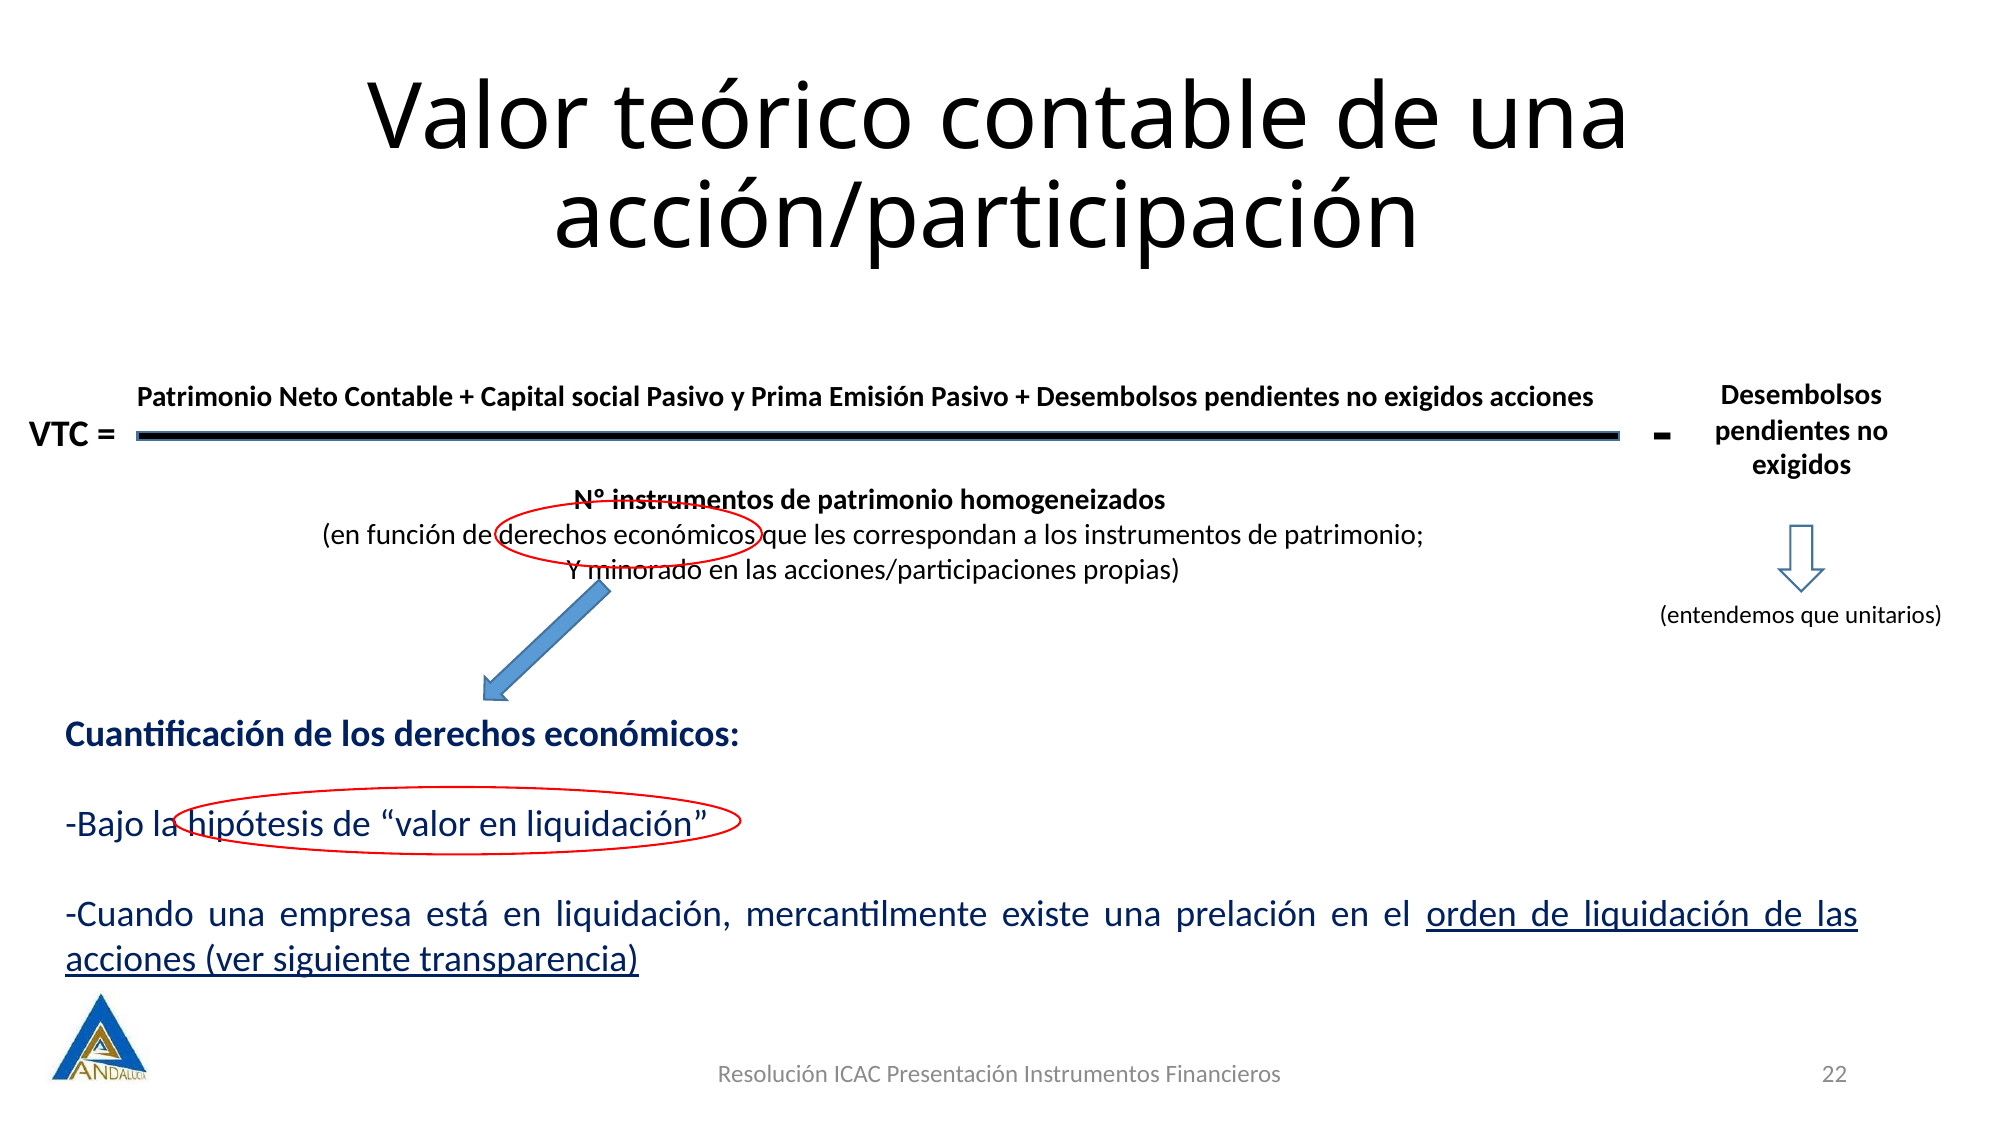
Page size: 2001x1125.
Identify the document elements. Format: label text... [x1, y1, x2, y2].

text_box Desembolsos pendientes no exigidos [1678, 368, 1925, 488]
text_box [1776, 524, 1826, 593]
text_box - [1637, 381, 1762, 476]
title Valor teórico contable de una acción/participación [137, 59, 1863, 278]
text_box [174, 431, 1620, 441]
text_box [493, 499, 764, 569]
text_box VTC = [14, 401, 174, 461]
text_box [172, 785, 742, 856]
text_box Nº instrumentos de patrimonio homogeneizados (en función de derechos económicos que les correspondan a los instrumentos de patrimonio; Y minorado en las acciones/participaciones propias) [137, 472, 1610, 593]
picture [36, 979, 163, 1106]
text_box [483, 578, 612, 701]
slide_number 22 [1412, 1042, 1863, 1103]
text_box (entendemos que unitarios) [1625, 591, 1977, 637]
footer Resolución ICAC Presentación Instrumentos Financieros [662, 1042, 1338, 1103]
text_box Cuantificación de los derechos económicos: -Bajo la hipótesis de “valor en liquidación” -Cuando una empresa está en liquidación, mercantilmente existe una prelación en el orden de liquidación de las acciones (ver siguiente transparencia) [50, 701, 1873, 987]
text_box Patrimonio Neto Contable + Capital social Pasivo y Prima Emisión Pasivo + Desembolsos pendientes no exigidos acciones [122, 370, 1678, 420]
